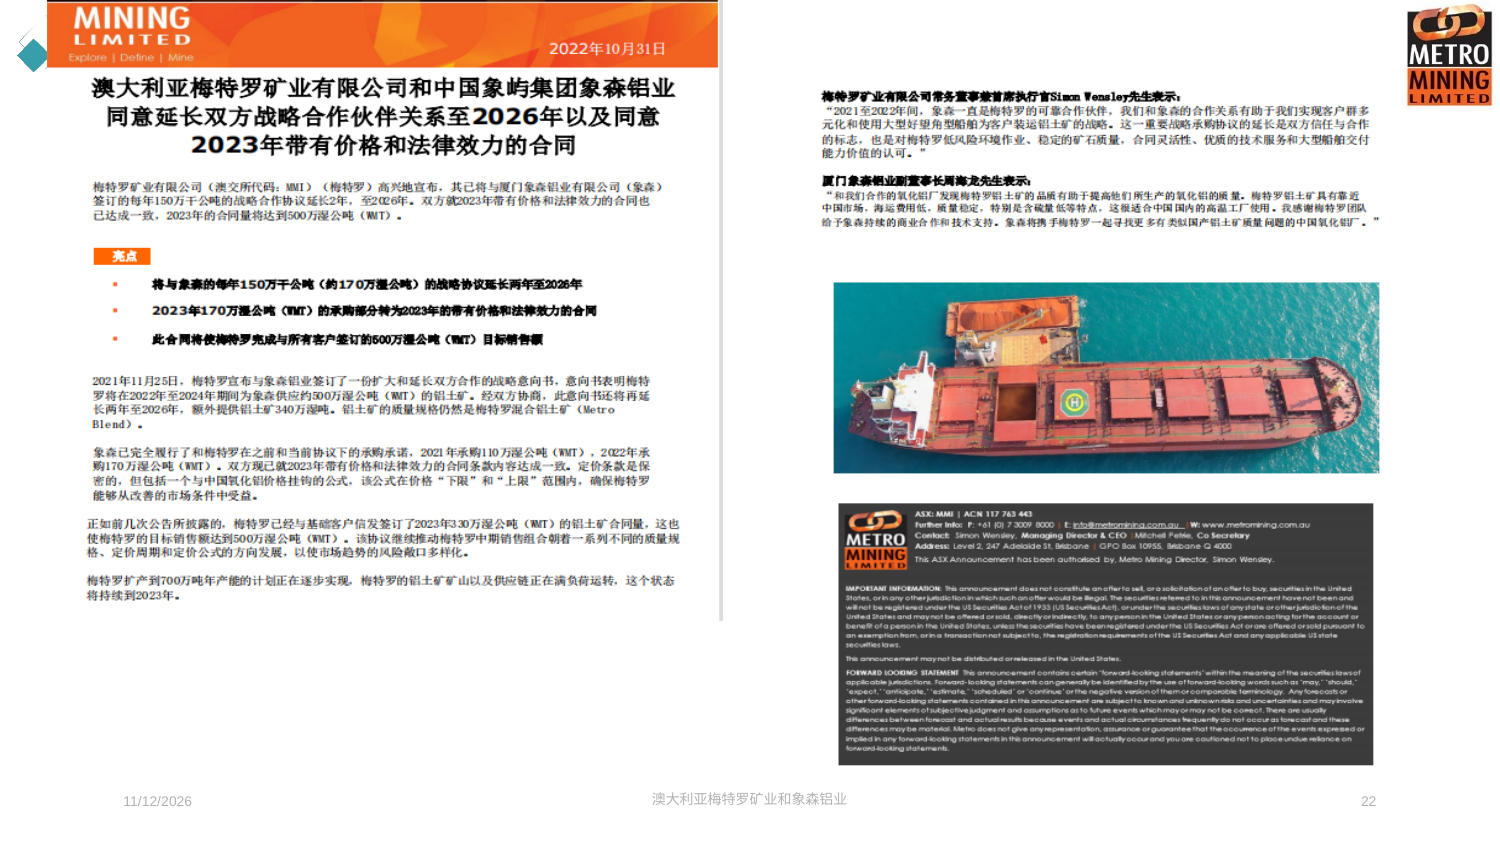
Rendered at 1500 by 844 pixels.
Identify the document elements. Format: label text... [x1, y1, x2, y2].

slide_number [108, 781, 441, 821]
footer 澳大利亚梅特罗矿业和象森铝业 [506, 781, 994, 821]
slide_number 22 [1059, 781, 1392, 821]
picture [778, 0, 1500, 772]
picture [0, 0, 723, 621]
